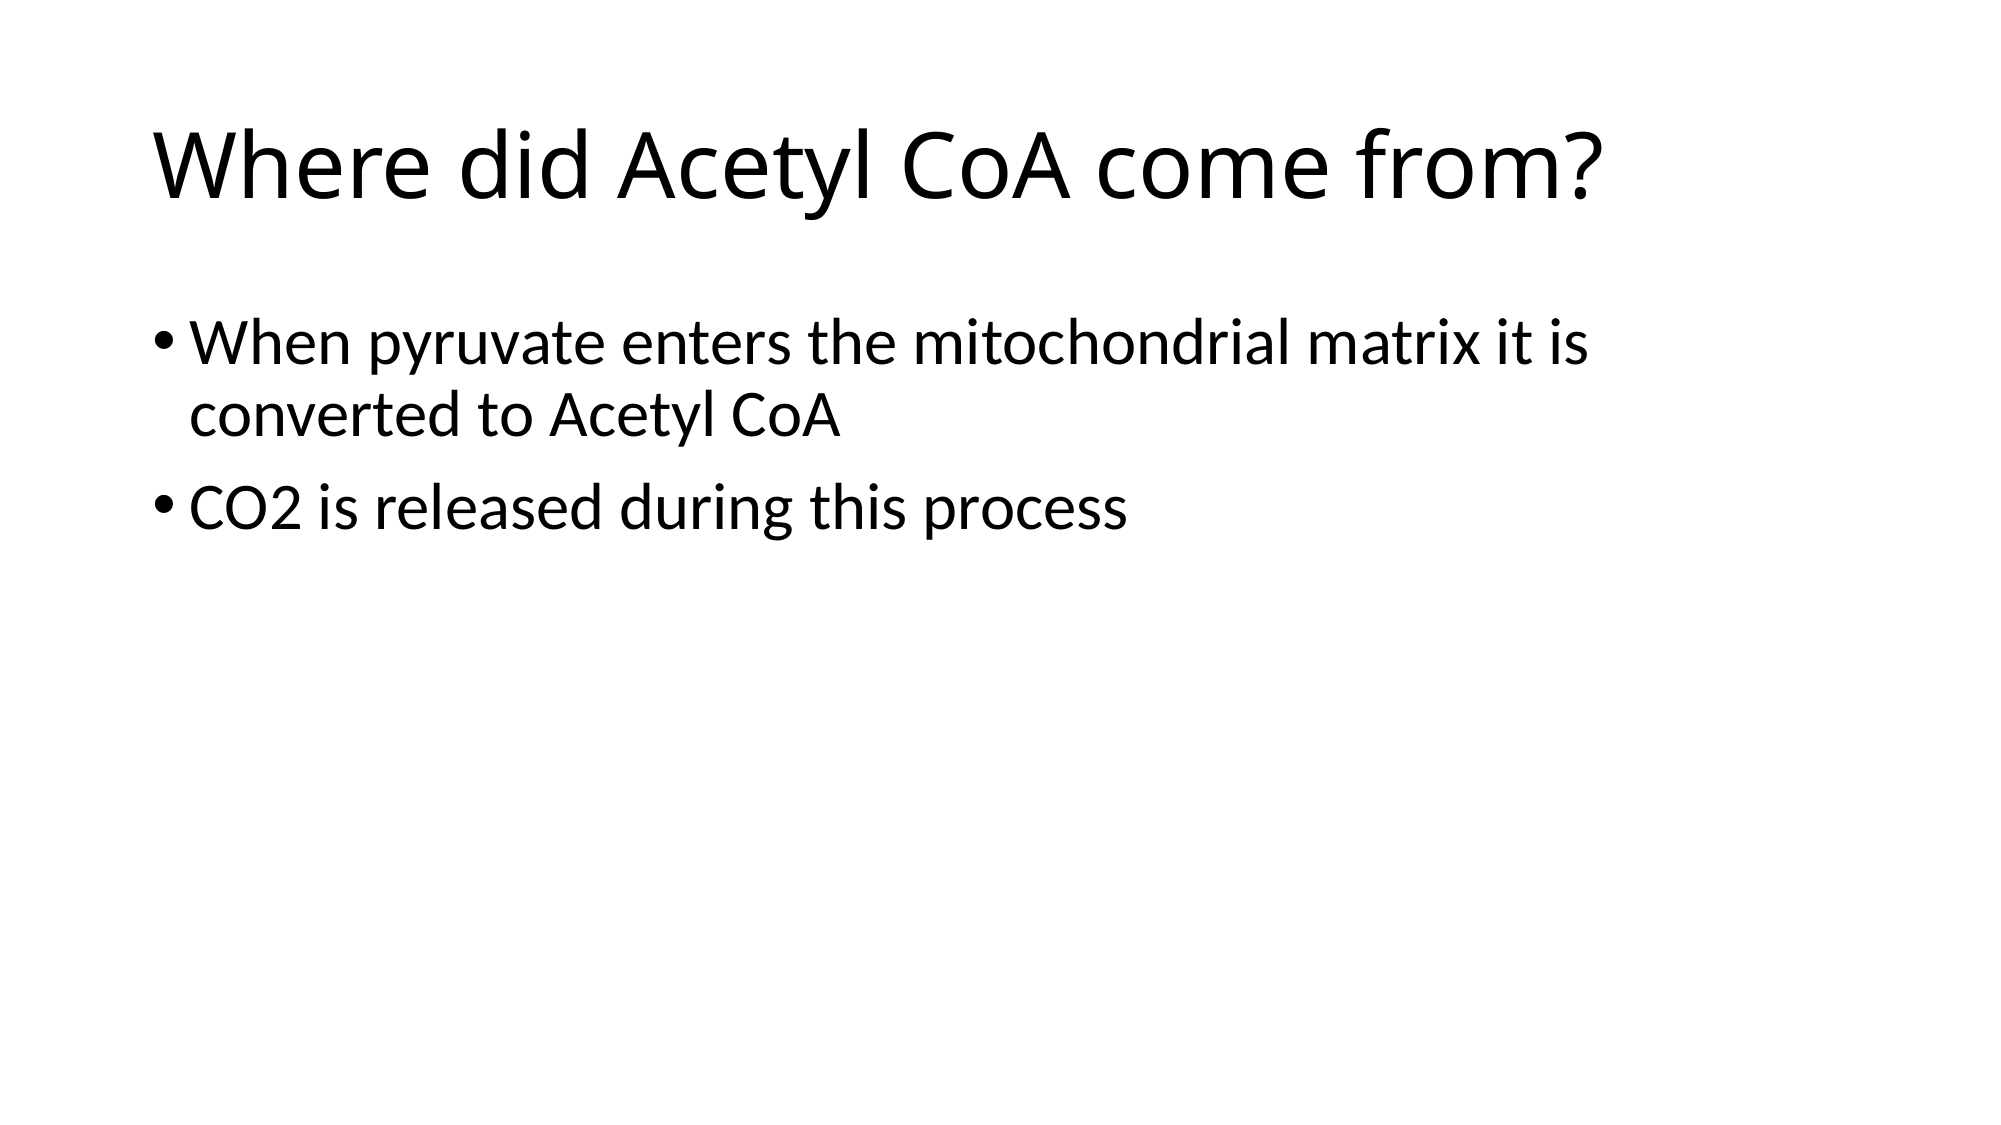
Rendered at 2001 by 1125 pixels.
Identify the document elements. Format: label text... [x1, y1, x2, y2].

title Where did Acetyl CoA come from? [137, 59, 1863, 278]
list When pyruvate enters the mitochondrial matrix it is converted to Acetyl CoA CO2 is released during this process [137, 299, 1863, 1014]
